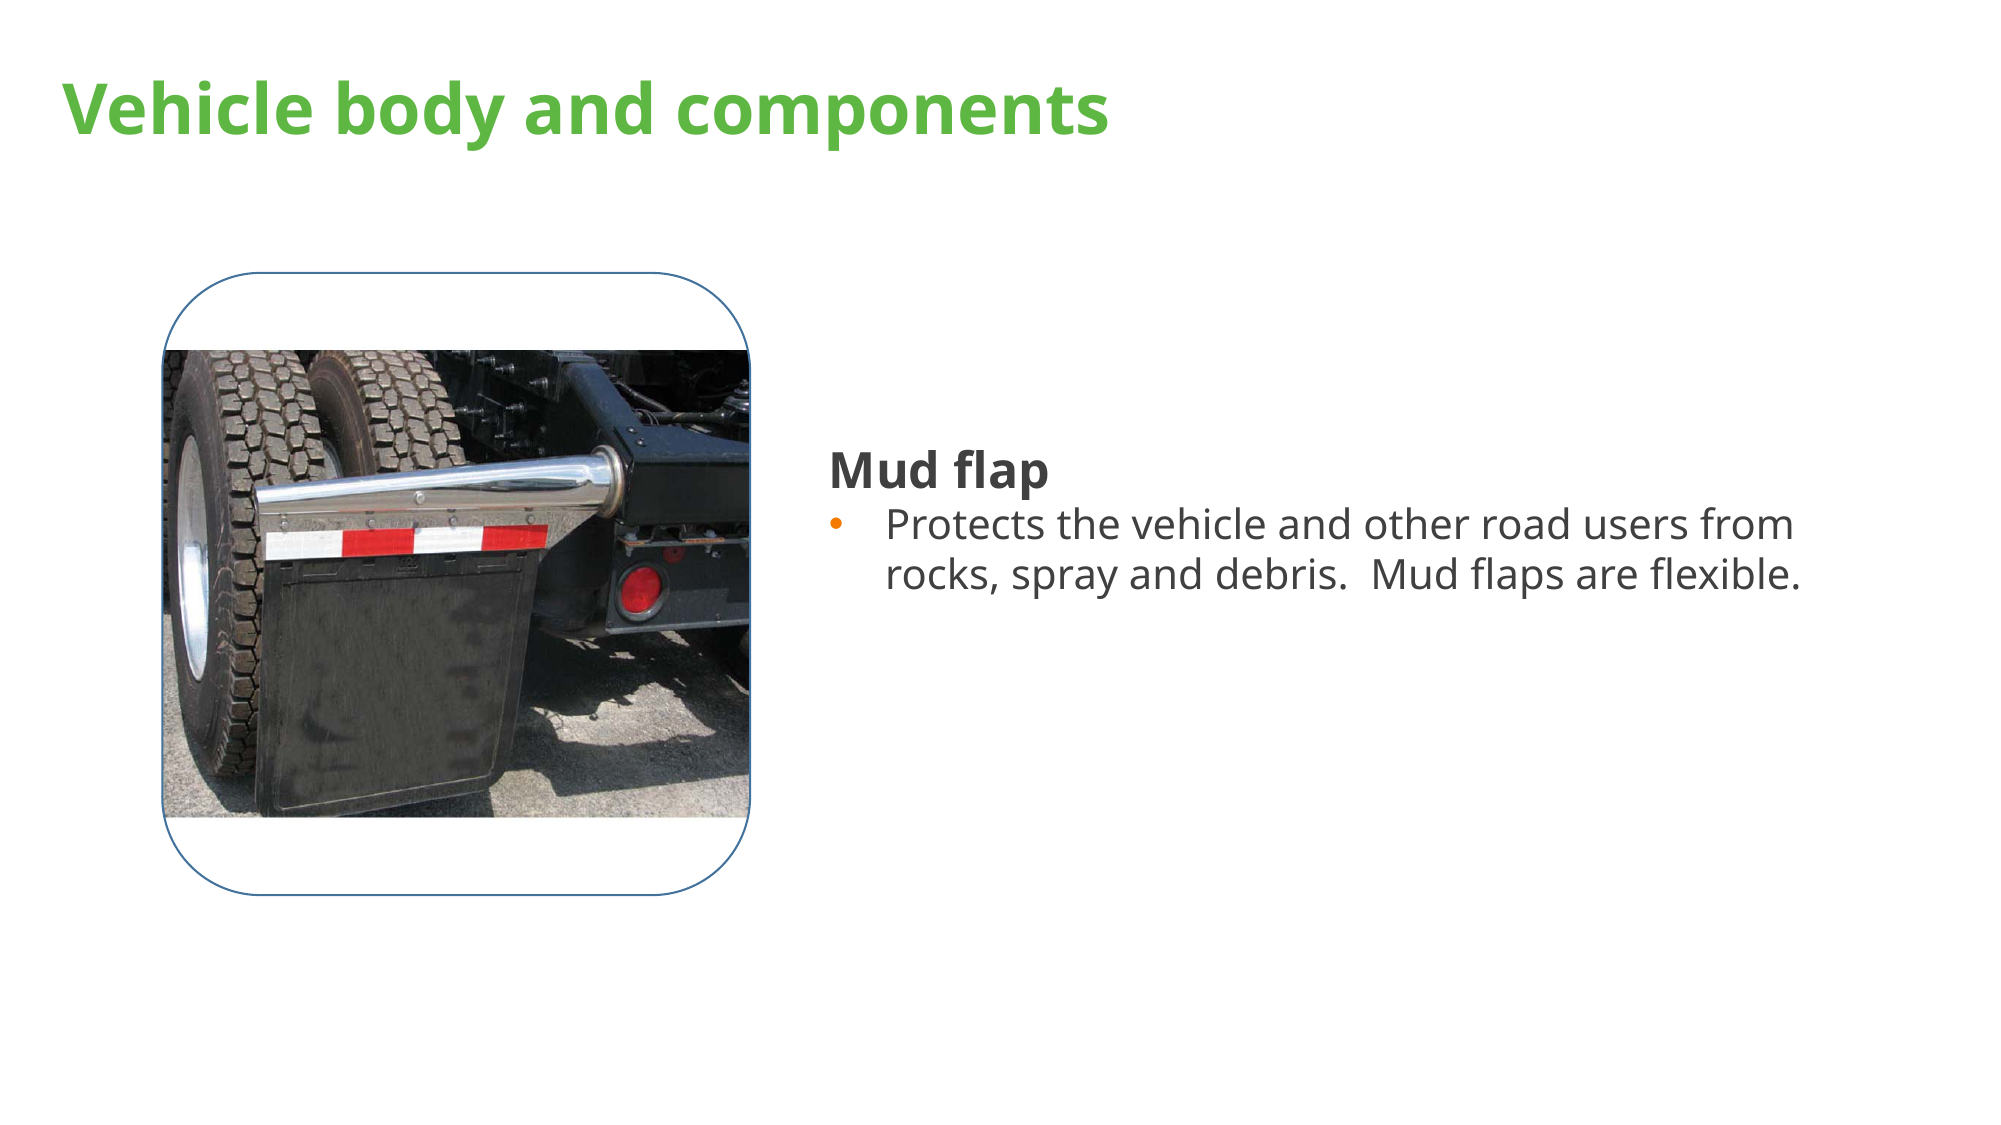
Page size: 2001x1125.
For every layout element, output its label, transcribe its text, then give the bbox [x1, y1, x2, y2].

title Vehicle body and components [62, 73, 1825, 150]
text_box [161, 271, 752, 897]
list Mud flap Protects the vehicle and other road users from rocks, spray and debris. Mud flaps are flexible. [814, 430, 1825, 738]
